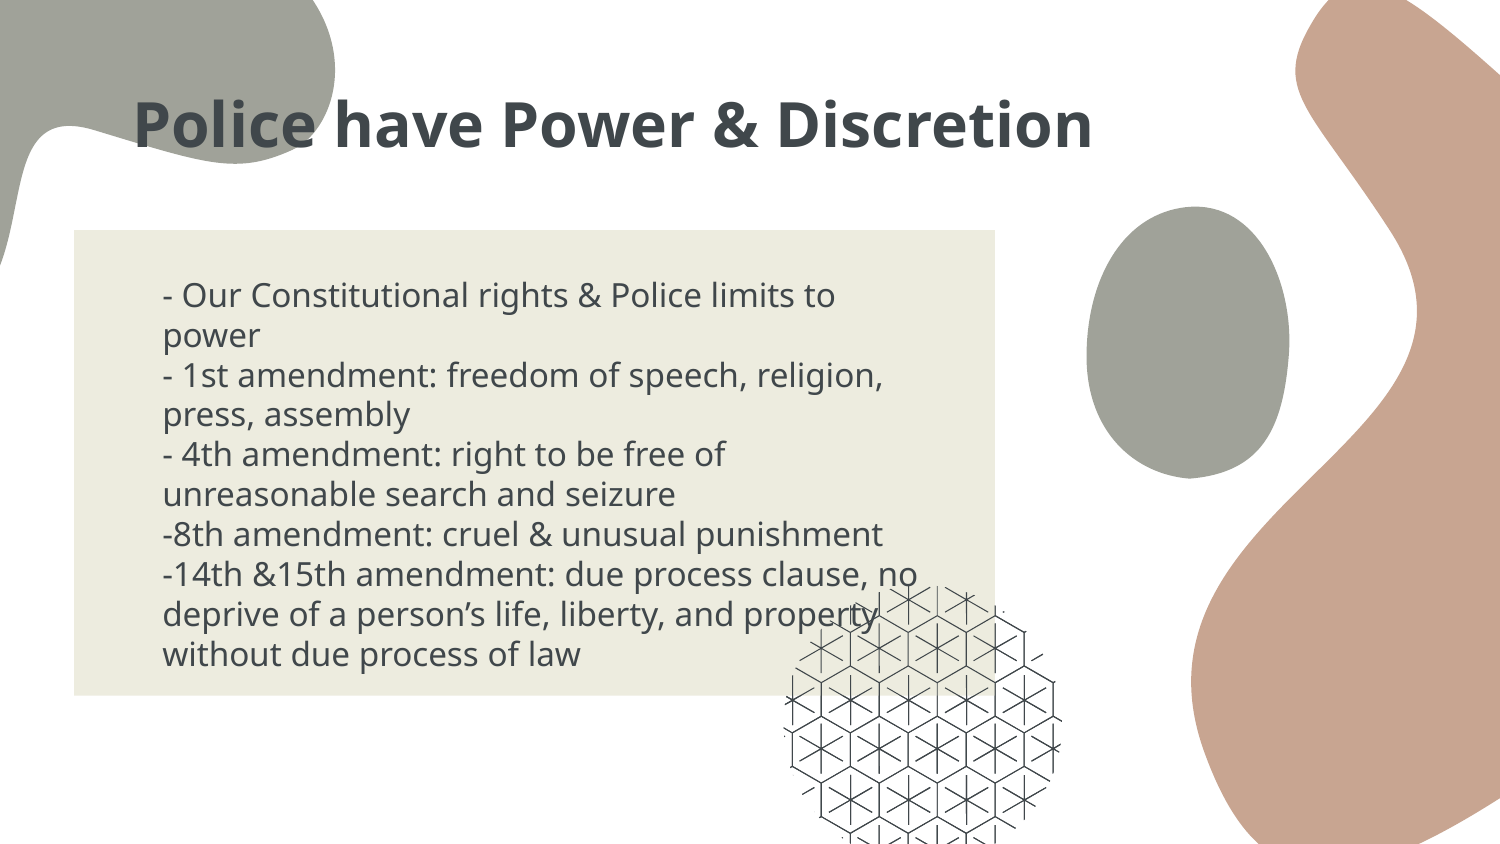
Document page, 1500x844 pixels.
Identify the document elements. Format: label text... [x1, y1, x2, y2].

subtitle - Our Constitutional rights & Police limits to power - 1st amendment: freedom of speech, religion, press, assembly - 4th amendment: right to be free of unreasonable search and seizure -8th amendment: cruel & unusual punishment -14th &15th amendment: due process clause, no deprive of a person’s life, liberty, and property without due process of law [147, 258, 937, 668]
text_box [783, 585, 1063, 844]
title Police have Power & Discretion [116, 85, 1383, 175]
text_box [74, 230, 995, 696]
